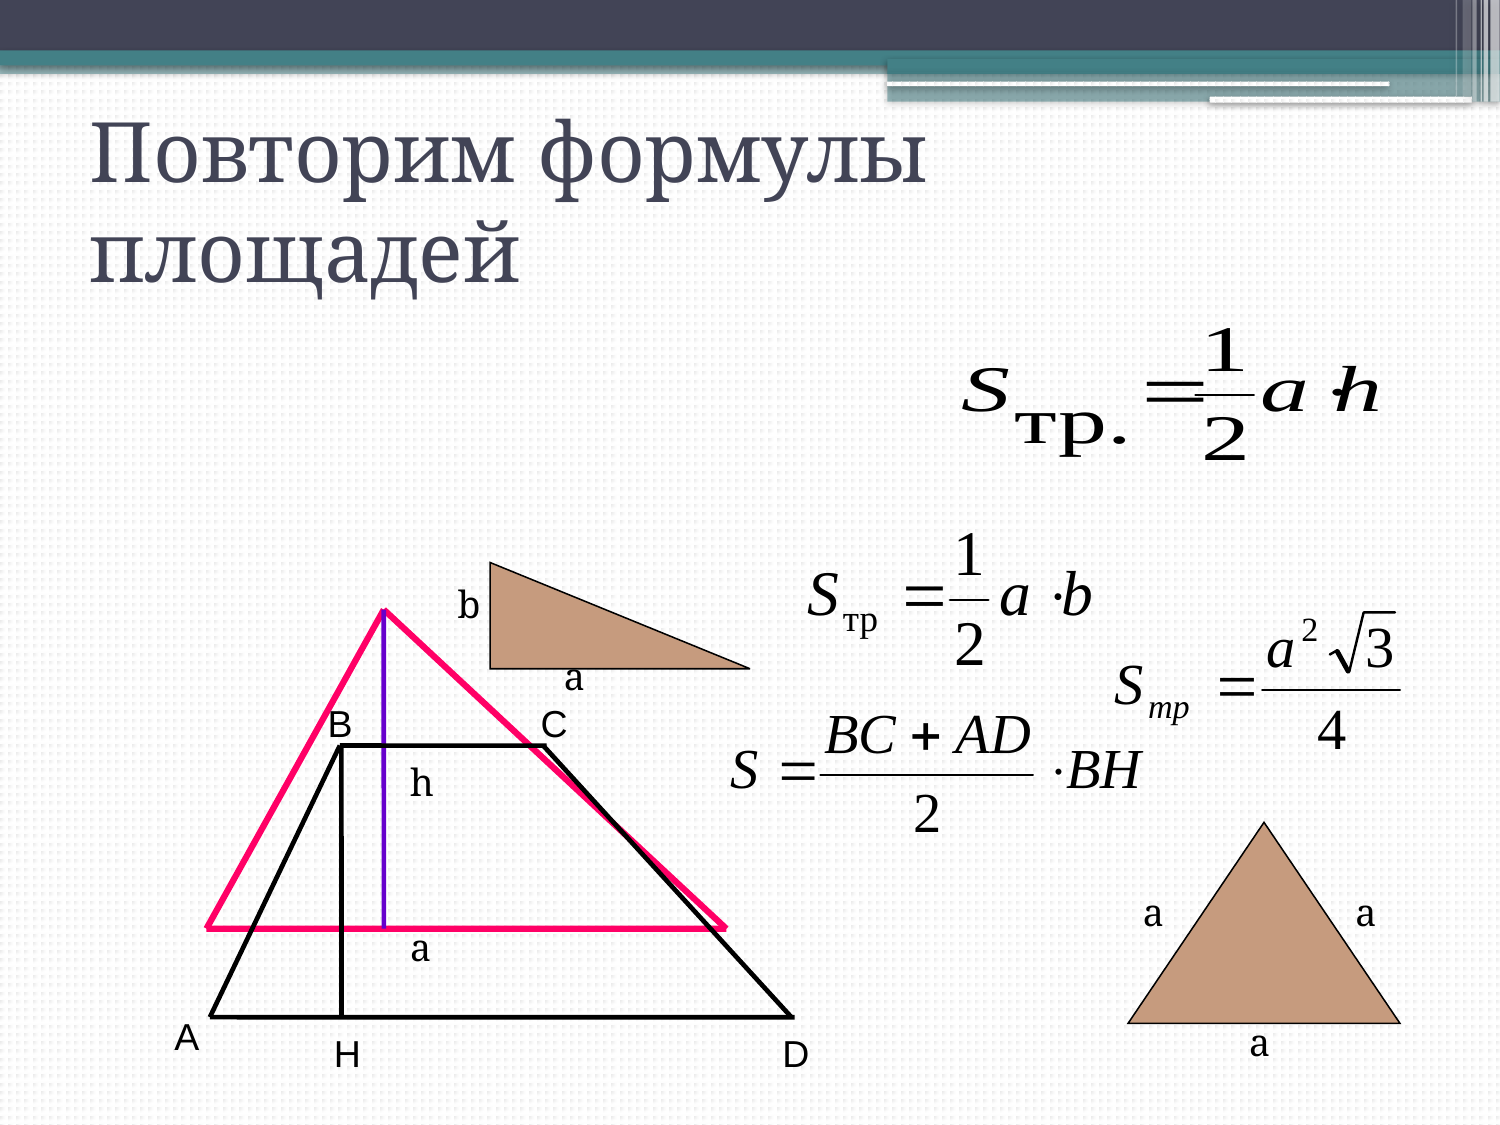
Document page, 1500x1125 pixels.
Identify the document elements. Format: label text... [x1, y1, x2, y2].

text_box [159, 692, 825, 1084]
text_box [1127, 822, 1401, 1087]
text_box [206, 609, 382, 690]
title Повторим формулы площадей [75, 128, 1383, 270]
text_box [1104, 597, 1412, 763]
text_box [383, 609, 437, 690]
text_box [442, 562, 751, 721]
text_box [950, 313, 1392, 470]
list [829, 703, 1155, 840]
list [796, 515, 1105, 680]
